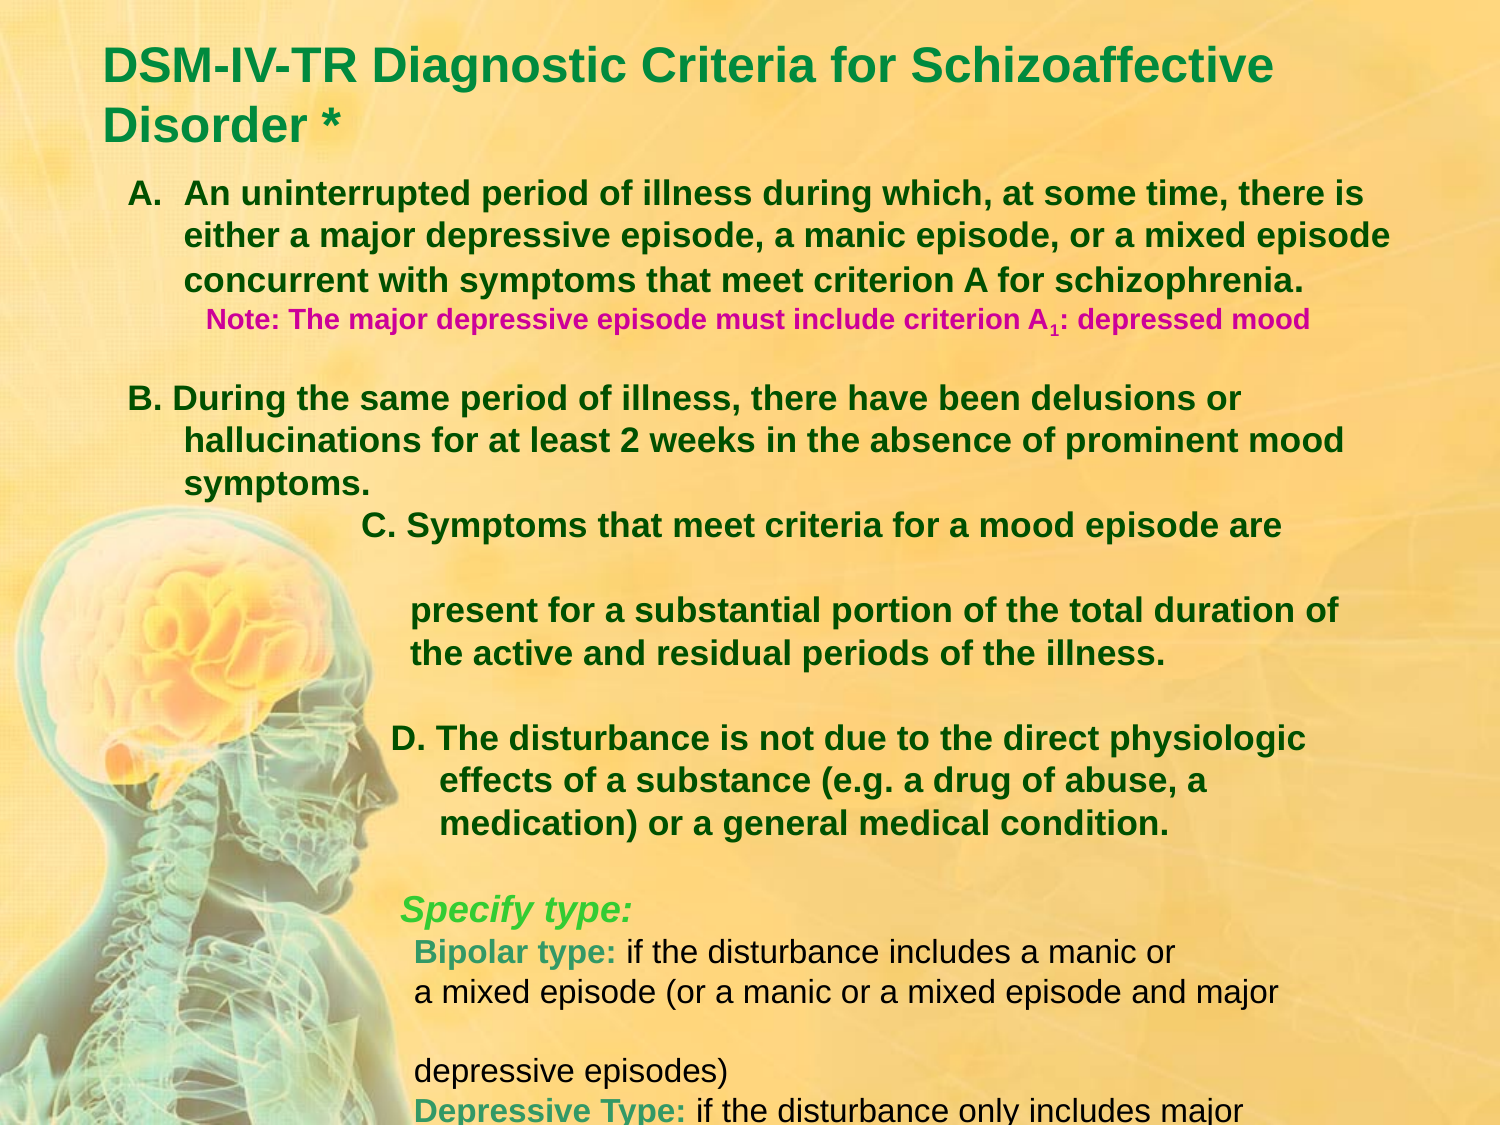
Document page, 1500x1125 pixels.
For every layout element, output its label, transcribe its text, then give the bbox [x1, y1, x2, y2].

text_box An uninterrupted period of illness during which, at some time, there is either a major depressive episode, a manic episode, or a mixed episode concurrent with symptoms that meet criterion A for schizophrenia. Note: The major depressive episode must include criterion A1: depressed mood B. During the same period of illness, there have been delusions or hallucinations for at least 2 weeks in the absence of prominent mood symptoms. C. Symptoms that meet criteria for a mood episode are present for a substantial portion of the total duration of the active and residual periods of the illness. D. The disturbance is not due to the direct physiologic effects of a substance (e.g. a drug of abuse, a medication) or a general medical condition. Specify type: Bipolar type: if the disturbance includes a manic or a mixed episode (or a manic or a mixed episode and major depressive episodes) Depressive Type: if the disturbance only includes major depressive episodes [112, 162, 1413, 1125]
picture [0, 0, 1500, 1125]
text_box DSM-IV-TR Diagnostic Criteria for Schizoaffective Disorder * [87, 24, 1375, 213]
